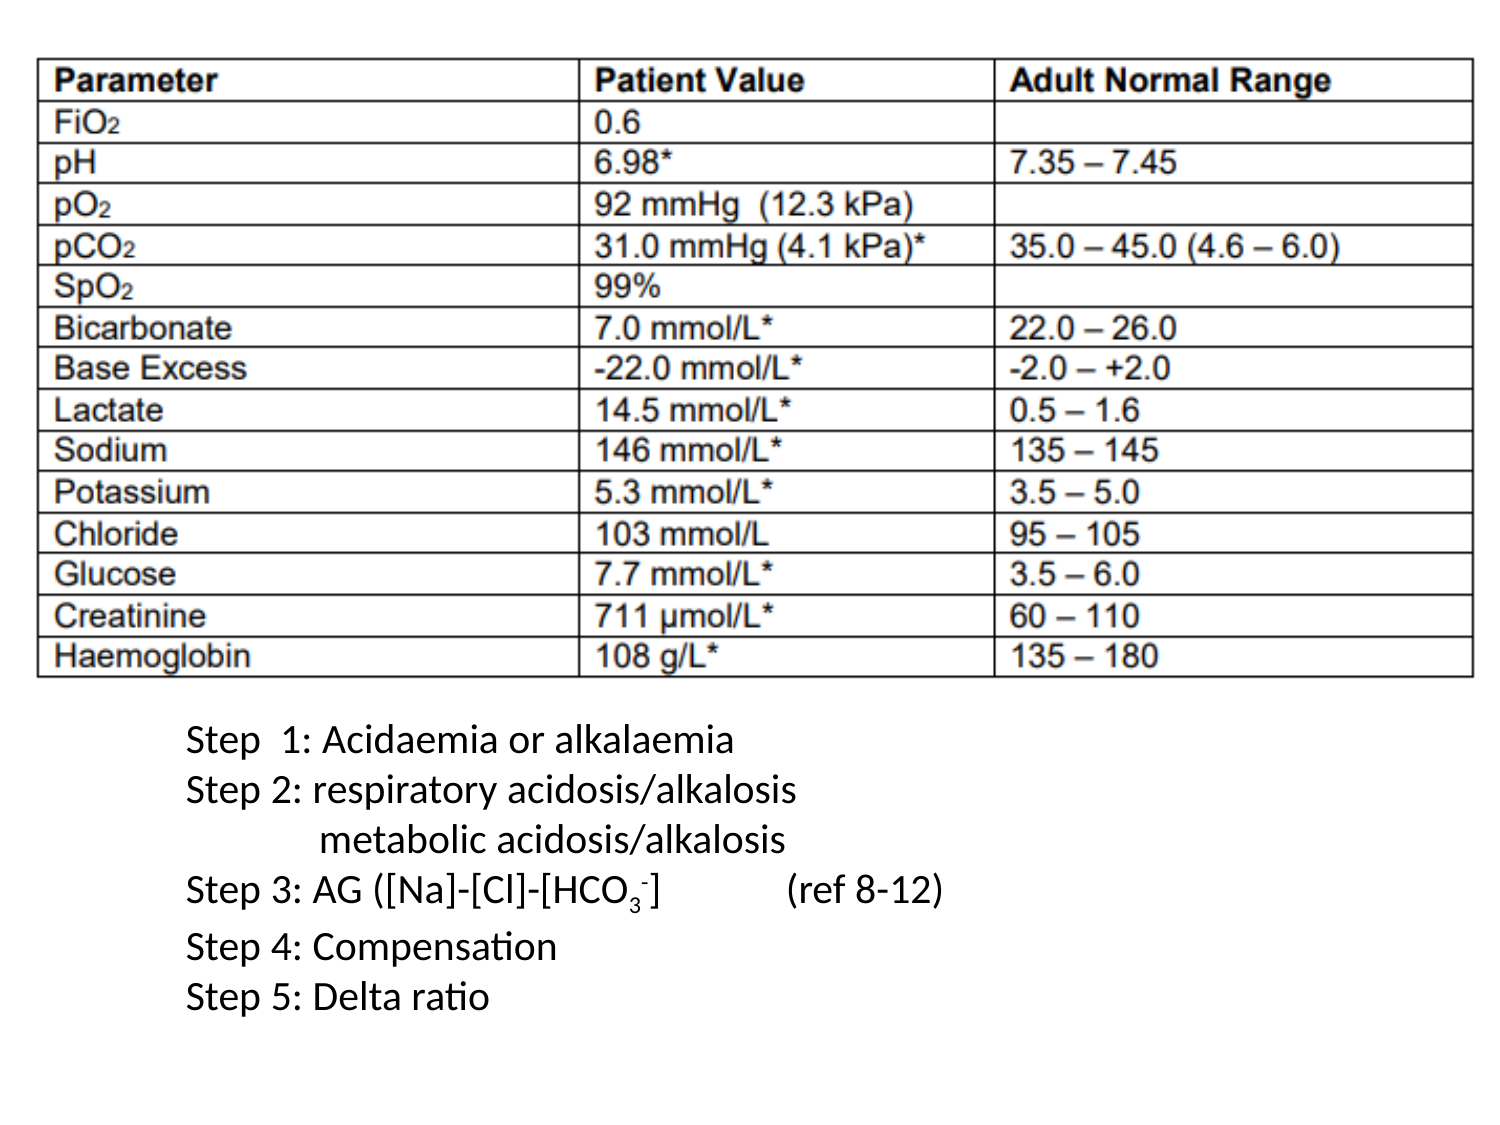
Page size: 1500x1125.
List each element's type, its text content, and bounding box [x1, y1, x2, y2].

text_box Step 1: Acidaemia or alkalaemia Step 2: respiratory acidosis/alkalosis metabolic acidosis/alkalosis Step 3: AG ([Na]-[Cl]-[HCO3-] (ref 8-12) Step 4: Compensation Step 5: Delta ratio [171, 704, 1388, 1076]
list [29, 48, 1485, 693]
